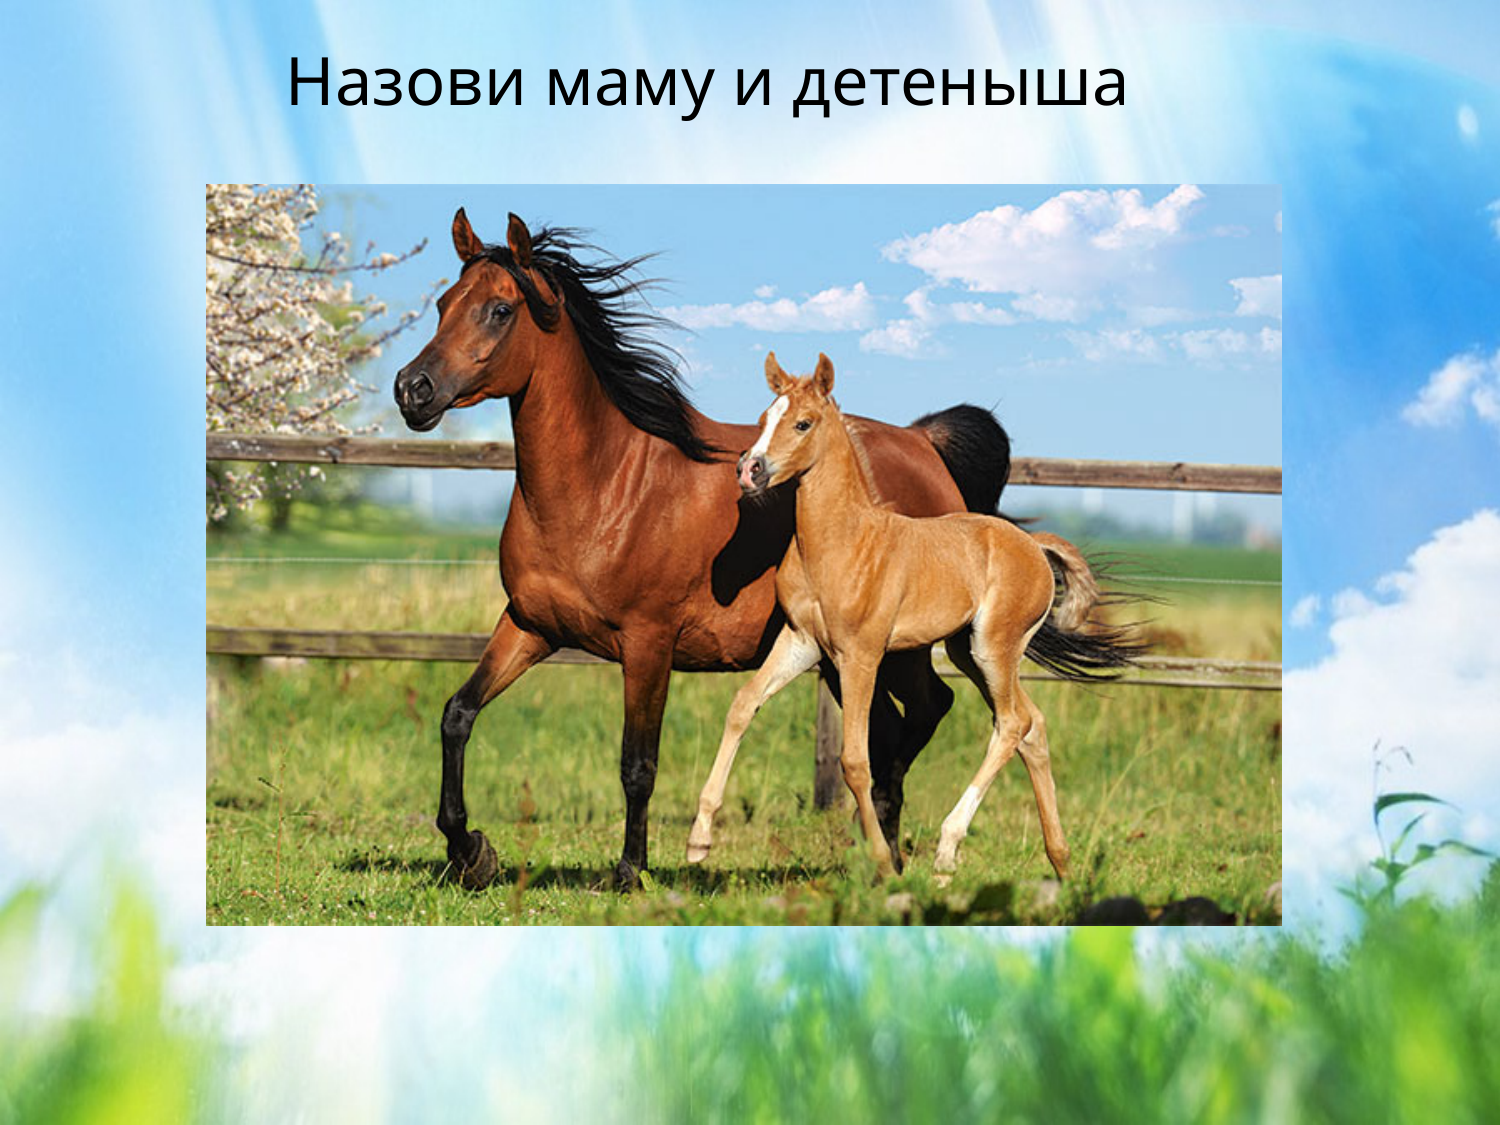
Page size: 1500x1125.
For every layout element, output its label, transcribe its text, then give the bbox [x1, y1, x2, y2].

subtitle Назови маму и детеныша [182, 30, 1234, 150]
picture [0, 0, 1500, 1125]
